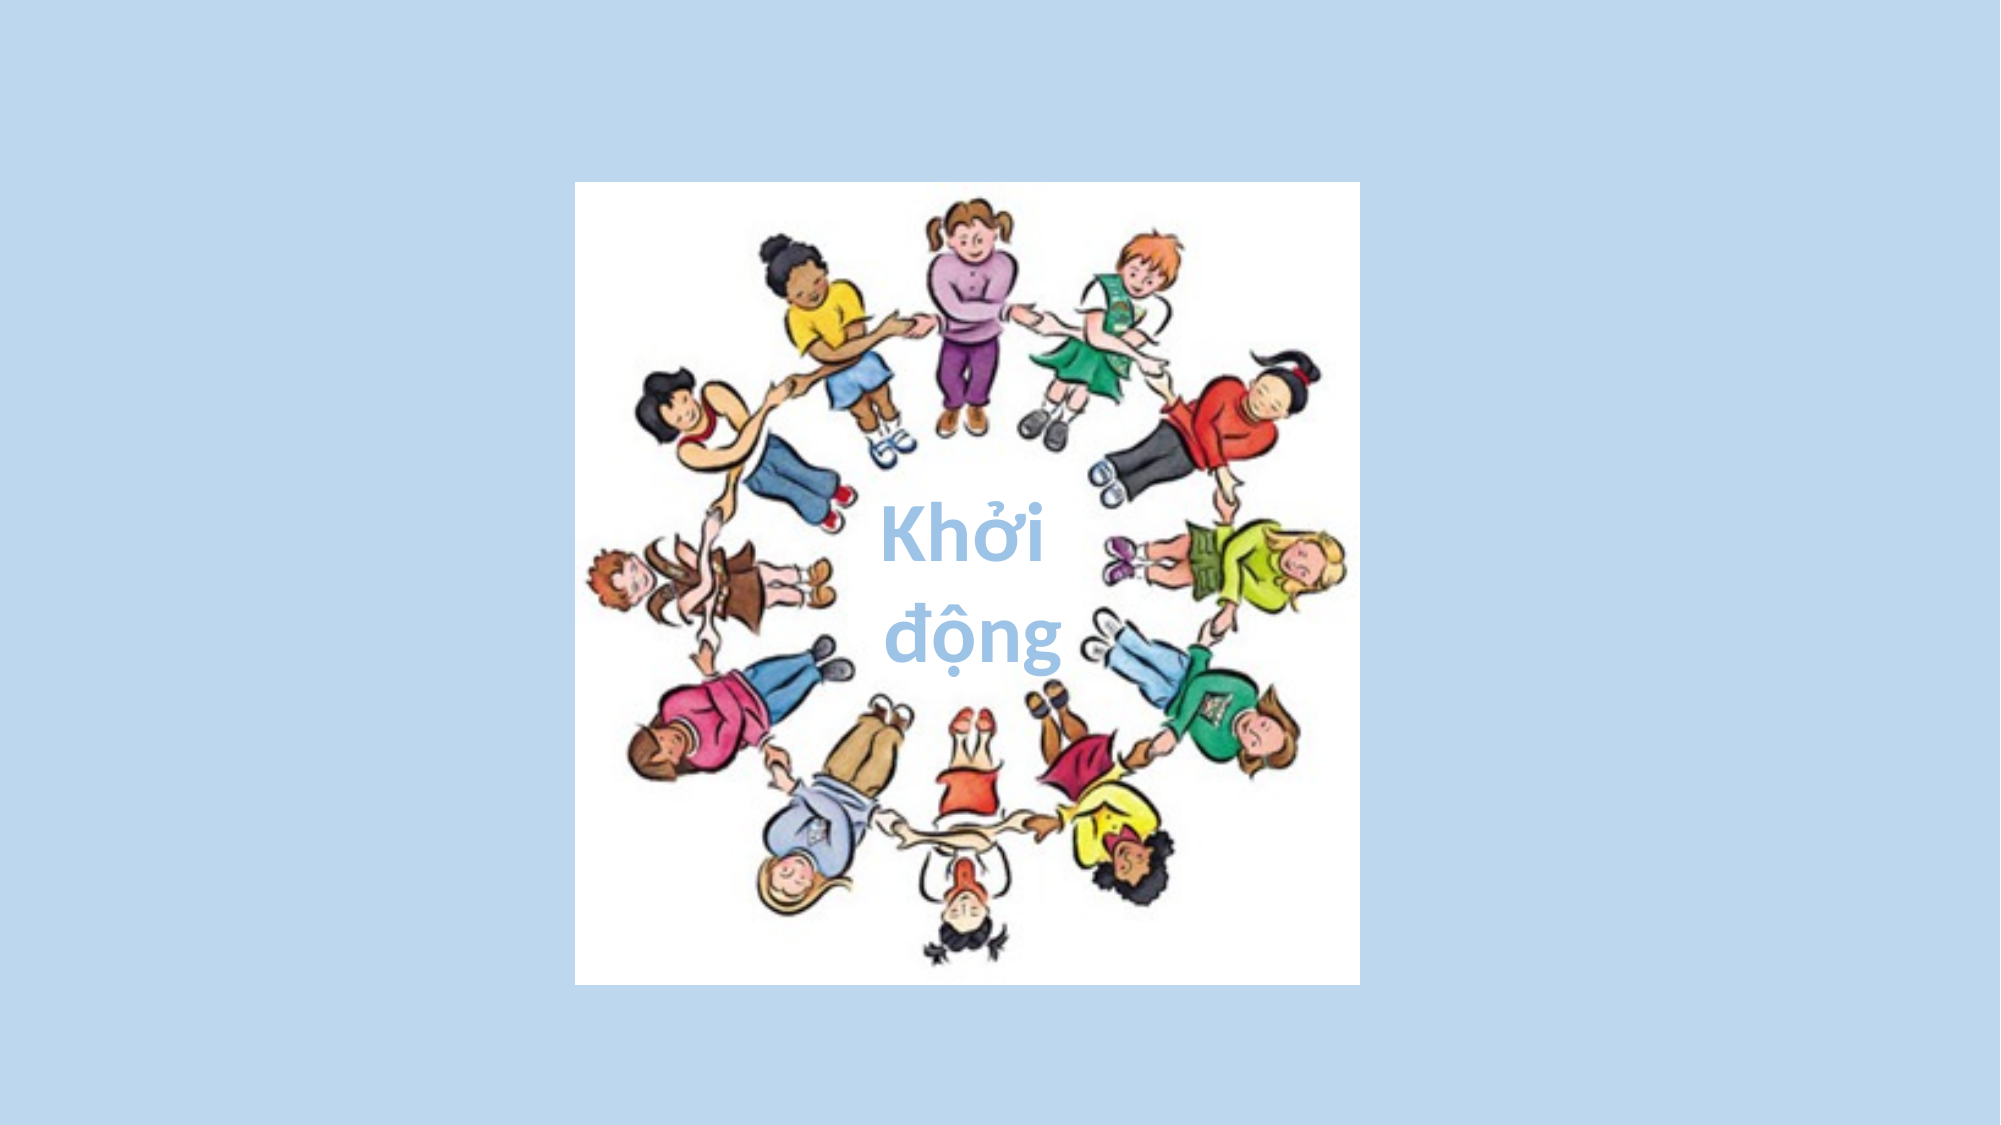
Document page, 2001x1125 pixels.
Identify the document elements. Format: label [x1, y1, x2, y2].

picture [575, 182, 1360, 985]
